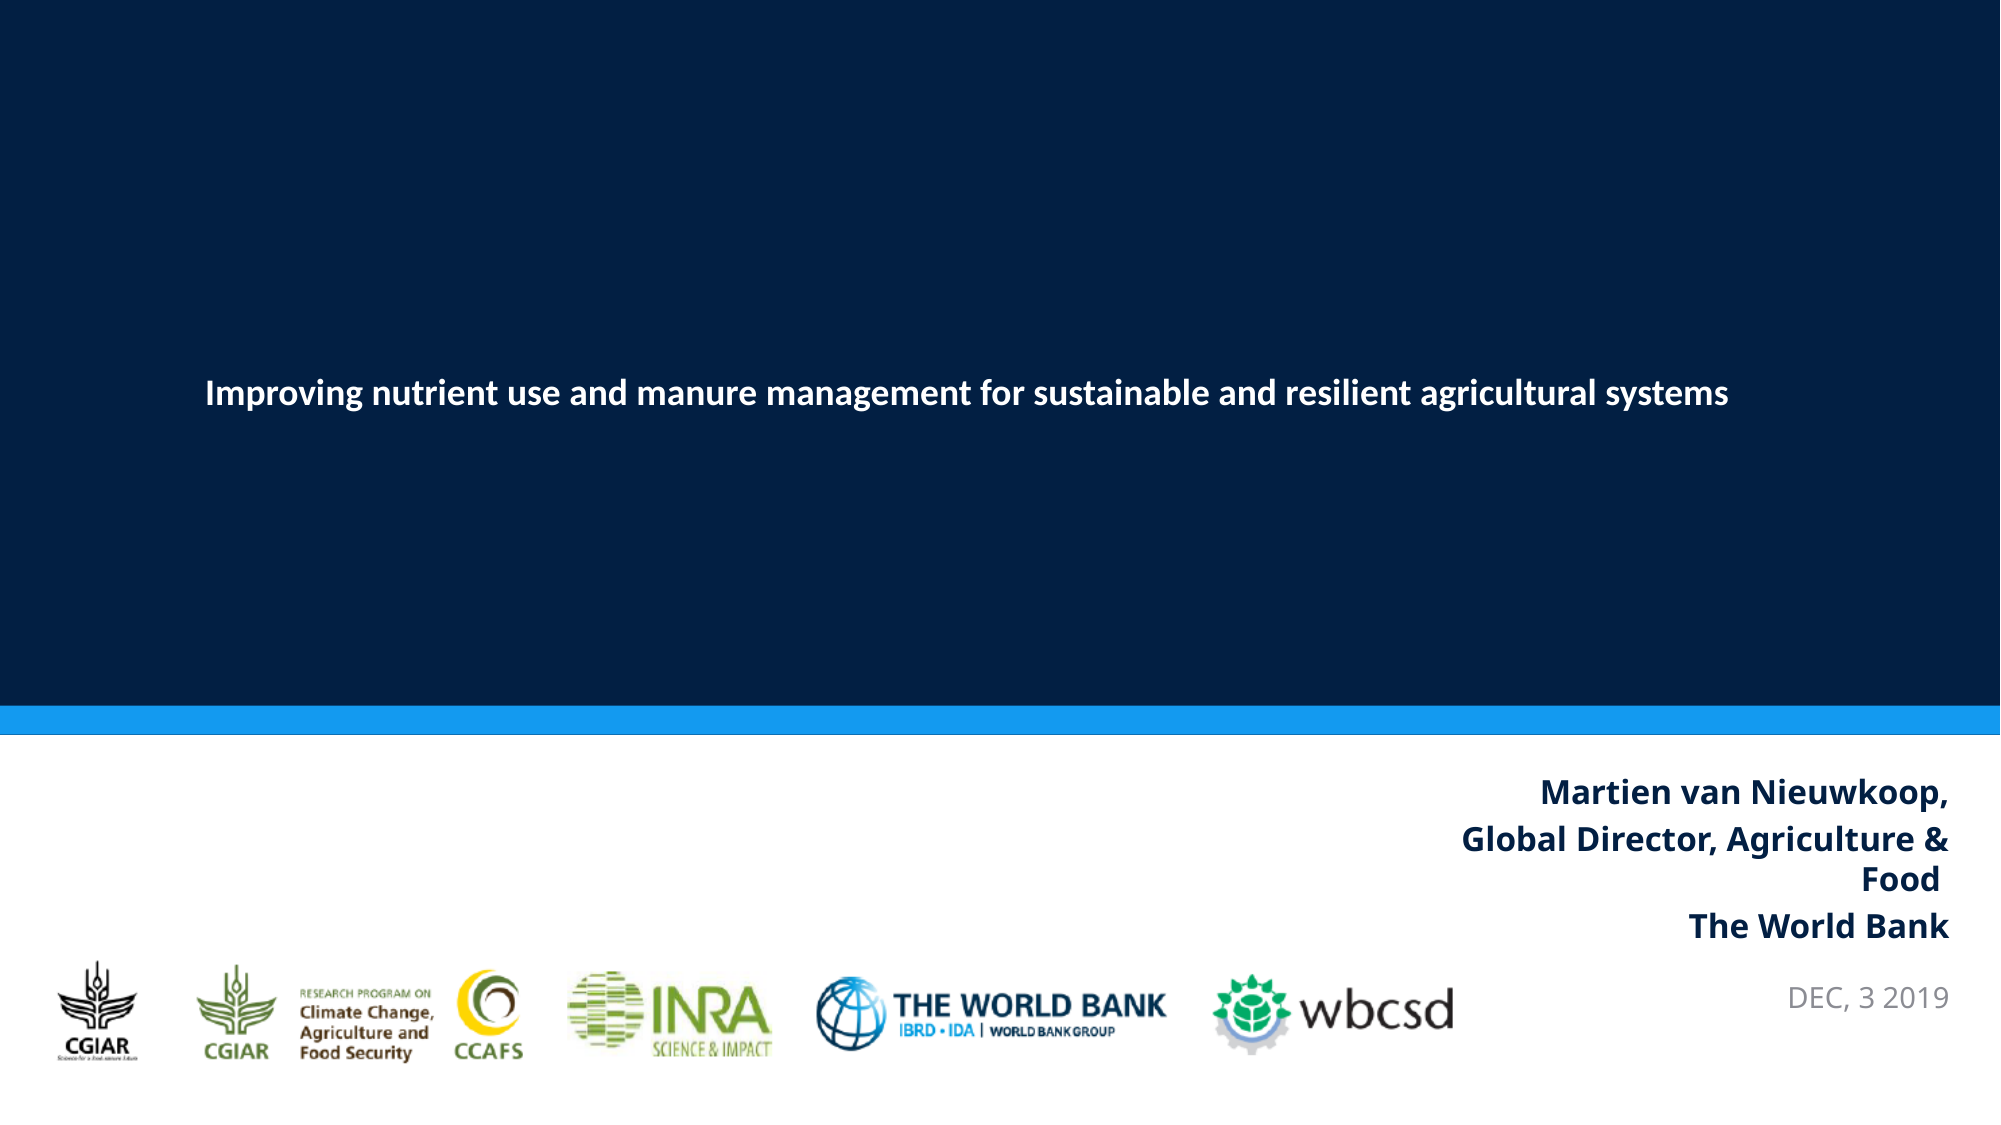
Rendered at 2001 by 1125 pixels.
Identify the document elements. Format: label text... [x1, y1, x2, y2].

title Improving nutrient use and manure management for sustainable and resilient agricultural systems [205, 273, 1815, 413]
picture [54, 950, 1469, 1090]
list Martien van Nieuwkoop, Global Director, Agriculture & Food The World Bank [1445, 834, 1950, 945]
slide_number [1503, 971, 1950, 1022]
